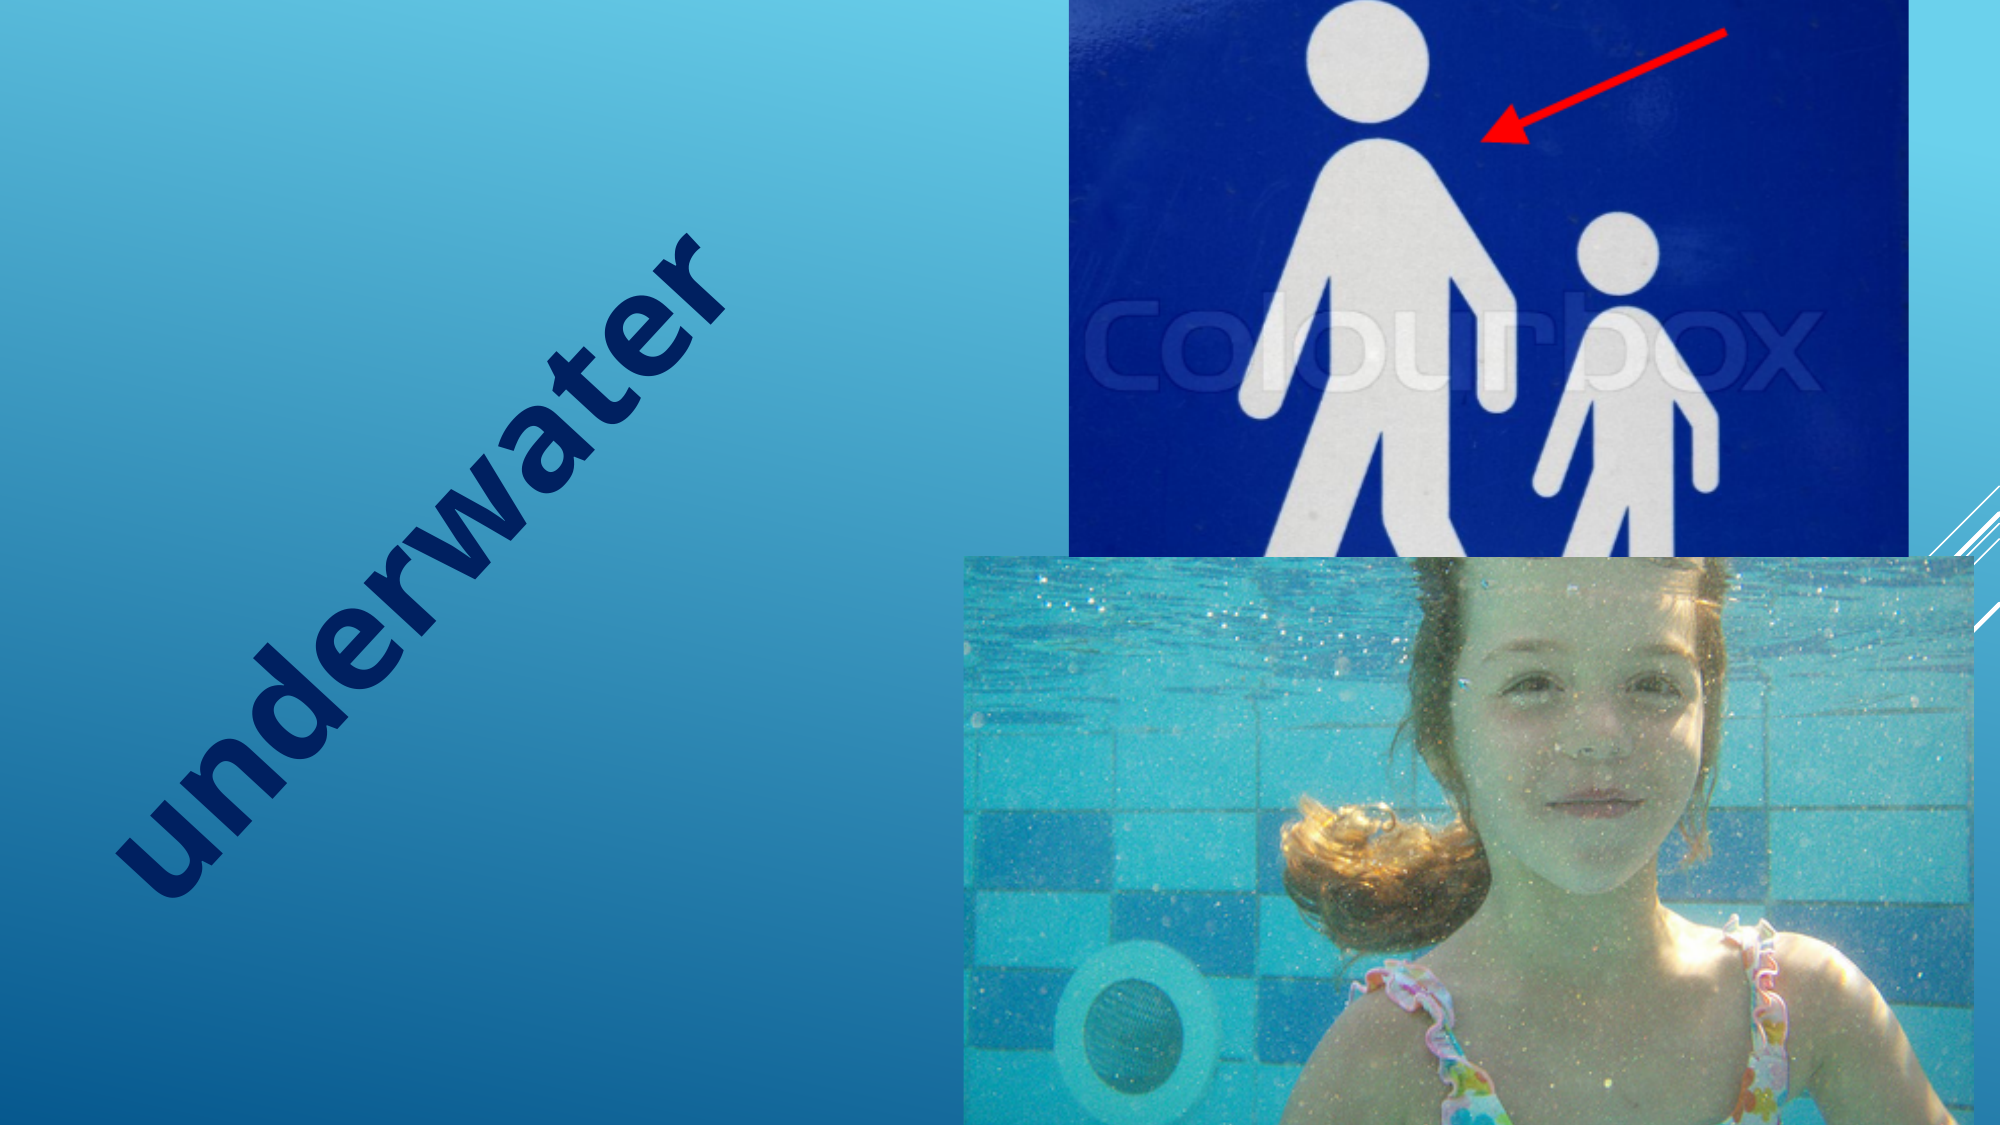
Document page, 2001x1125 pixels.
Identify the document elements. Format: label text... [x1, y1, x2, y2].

picture [963, 0, 1975, 1125]
list underwater [43, 44, 977, 1023]
